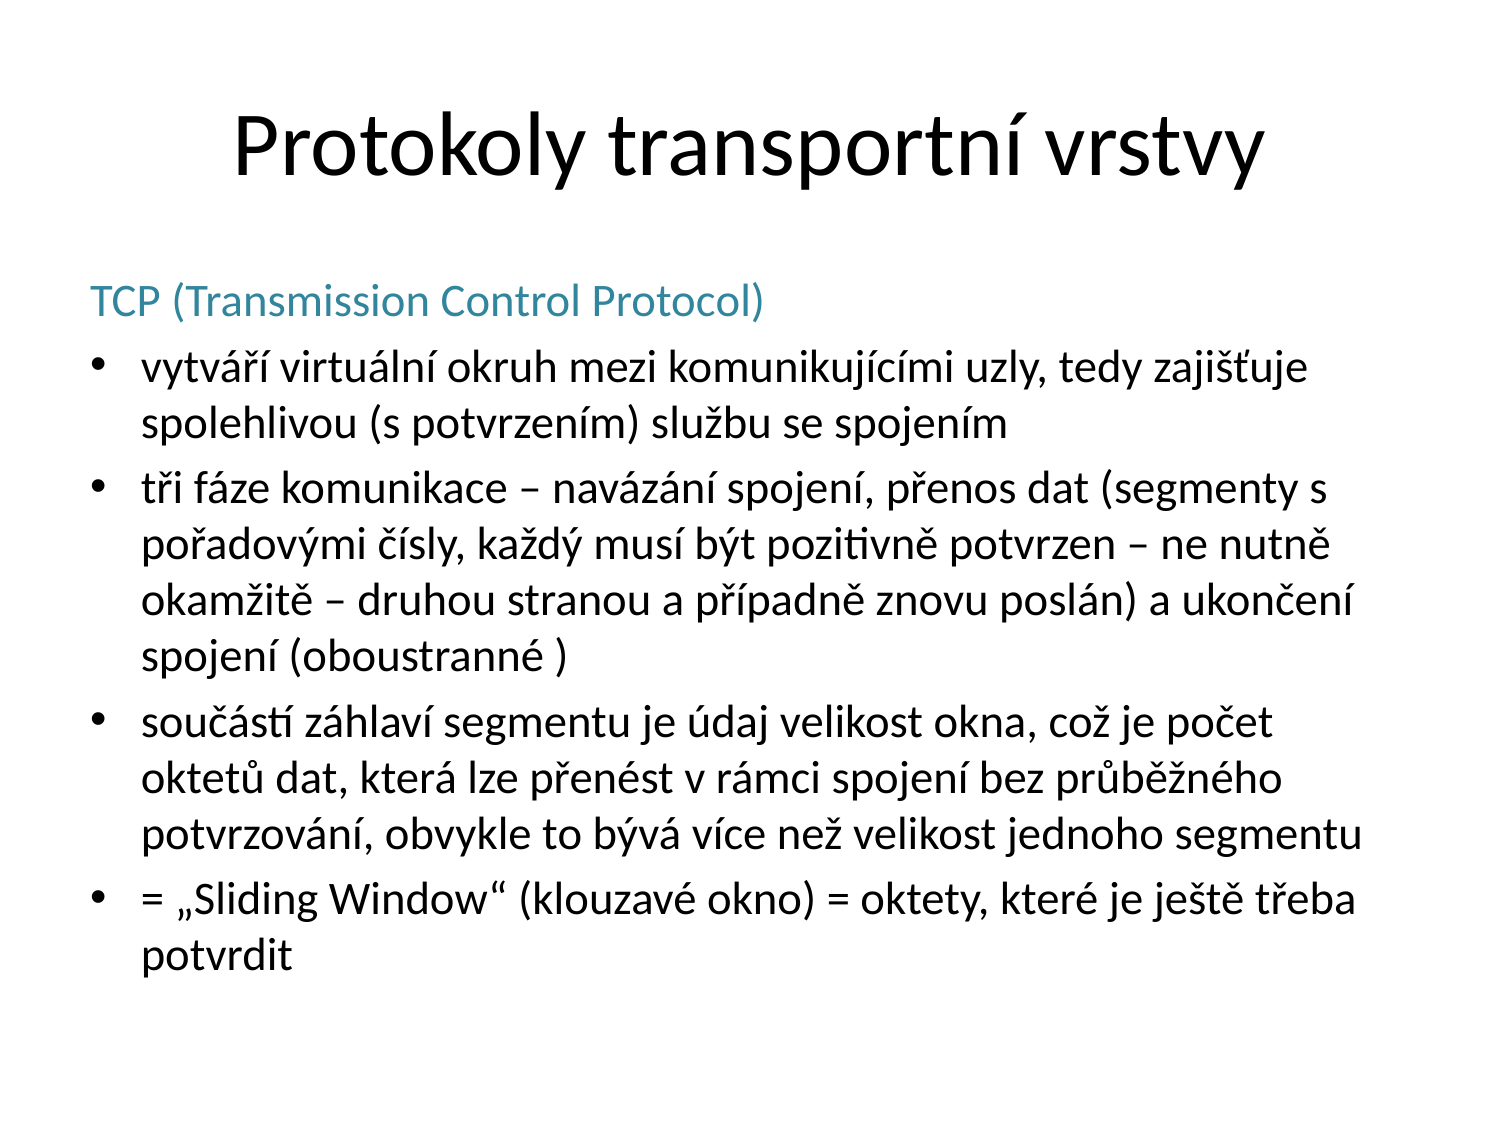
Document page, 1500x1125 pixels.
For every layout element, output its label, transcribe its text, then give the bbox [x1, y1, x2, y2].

title Protokoly transportní vrstvy [75, 45, 1425, 233]
list TCP (Transmission Control Protocol) vytváří virtuální okruh mezi komunikujícími uzly, tedy zajišťuje spolehlivou (s potvrzením) službu se spojením tři fáze komunikace – navázání spojení, přenos dat (segmenty s pořadovými čísly, každý musí být pozitivně potvrzen – ne nutně okamžitě – druhou stranou a případně znovu poslán) a ukončení spojení (oboustranné ) součástí záhlaví segmentu je údaj velikost okna, což je počet oktetů dat, která lze přenést v rámci spojení bez průběžného potvrzování, obvykle to bývá více než velikost jednoho segmentu = „Sliding Window“ (klouzavé okno) = oktety, které je ještě třeba potvrdit [75, 262, 1425, 1005]
